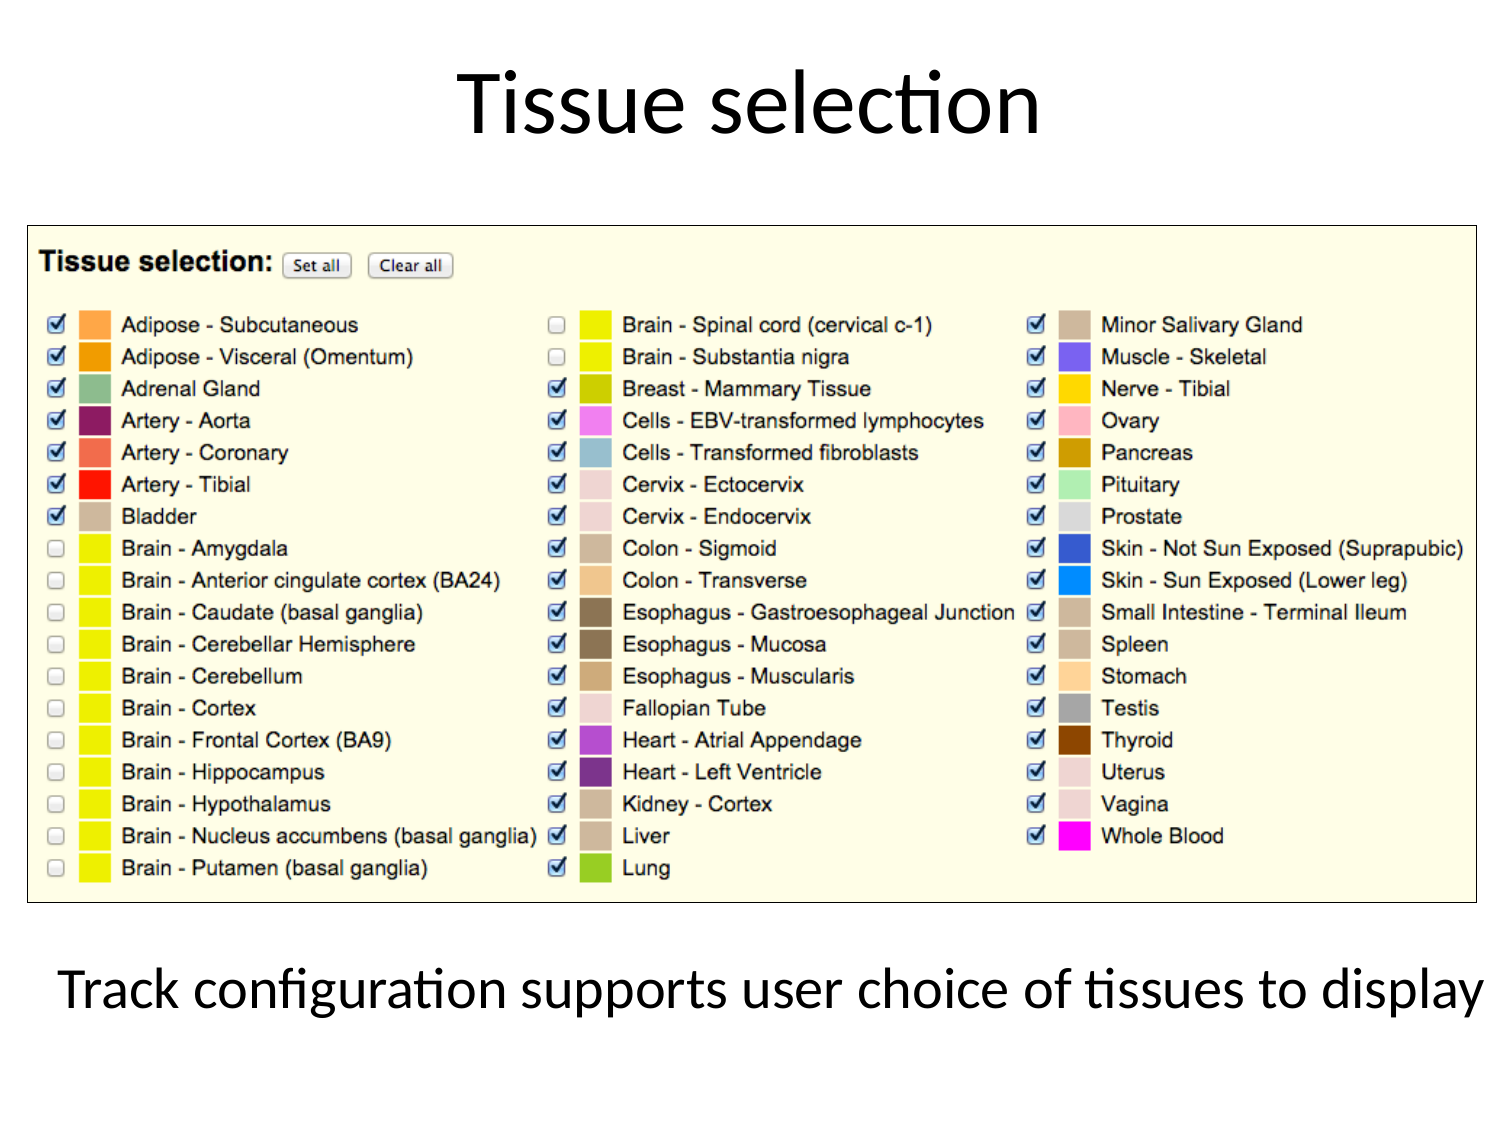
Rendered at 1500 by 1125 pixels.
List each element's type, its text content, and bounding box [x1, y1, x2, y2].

text_box Track configuration supports user choice of tissues to display [42, 942, 1500, 1028]
picture [27, 224, 1477, 903]
title Tissue selection [75, 2, 1425, 191]
